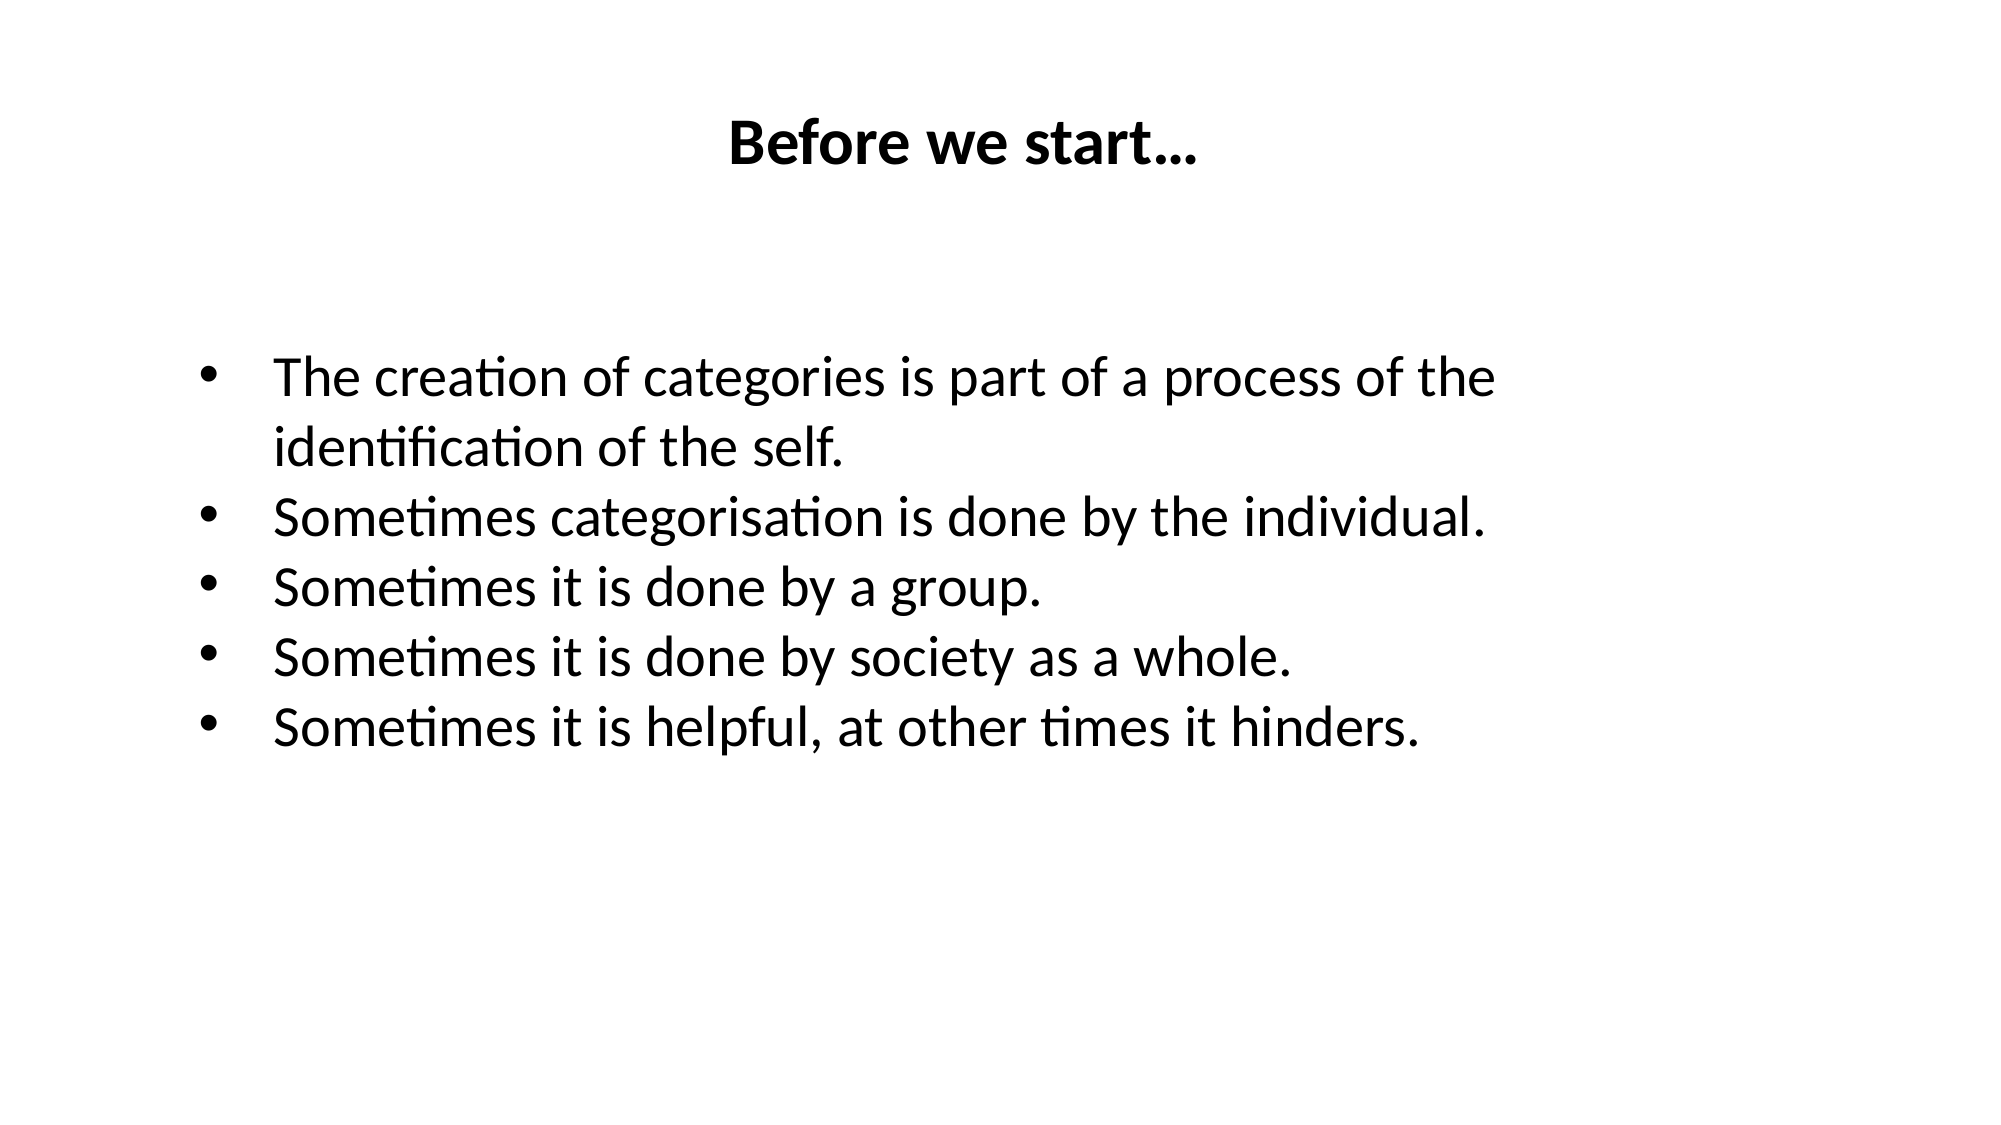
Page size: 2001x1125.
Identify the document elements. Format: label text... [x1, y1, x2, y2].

text_box The creation of categories is part of a process of the identification of the self. Sometimes categorisation is done by the individual. Sometimes it is done by a group. Sometimes it is done by society as a whole. Sometimes it is helpful, at other times it hinders. [183, 330, 1716, 766]
text_box Before we start… [198, 90, 1731, 185]
